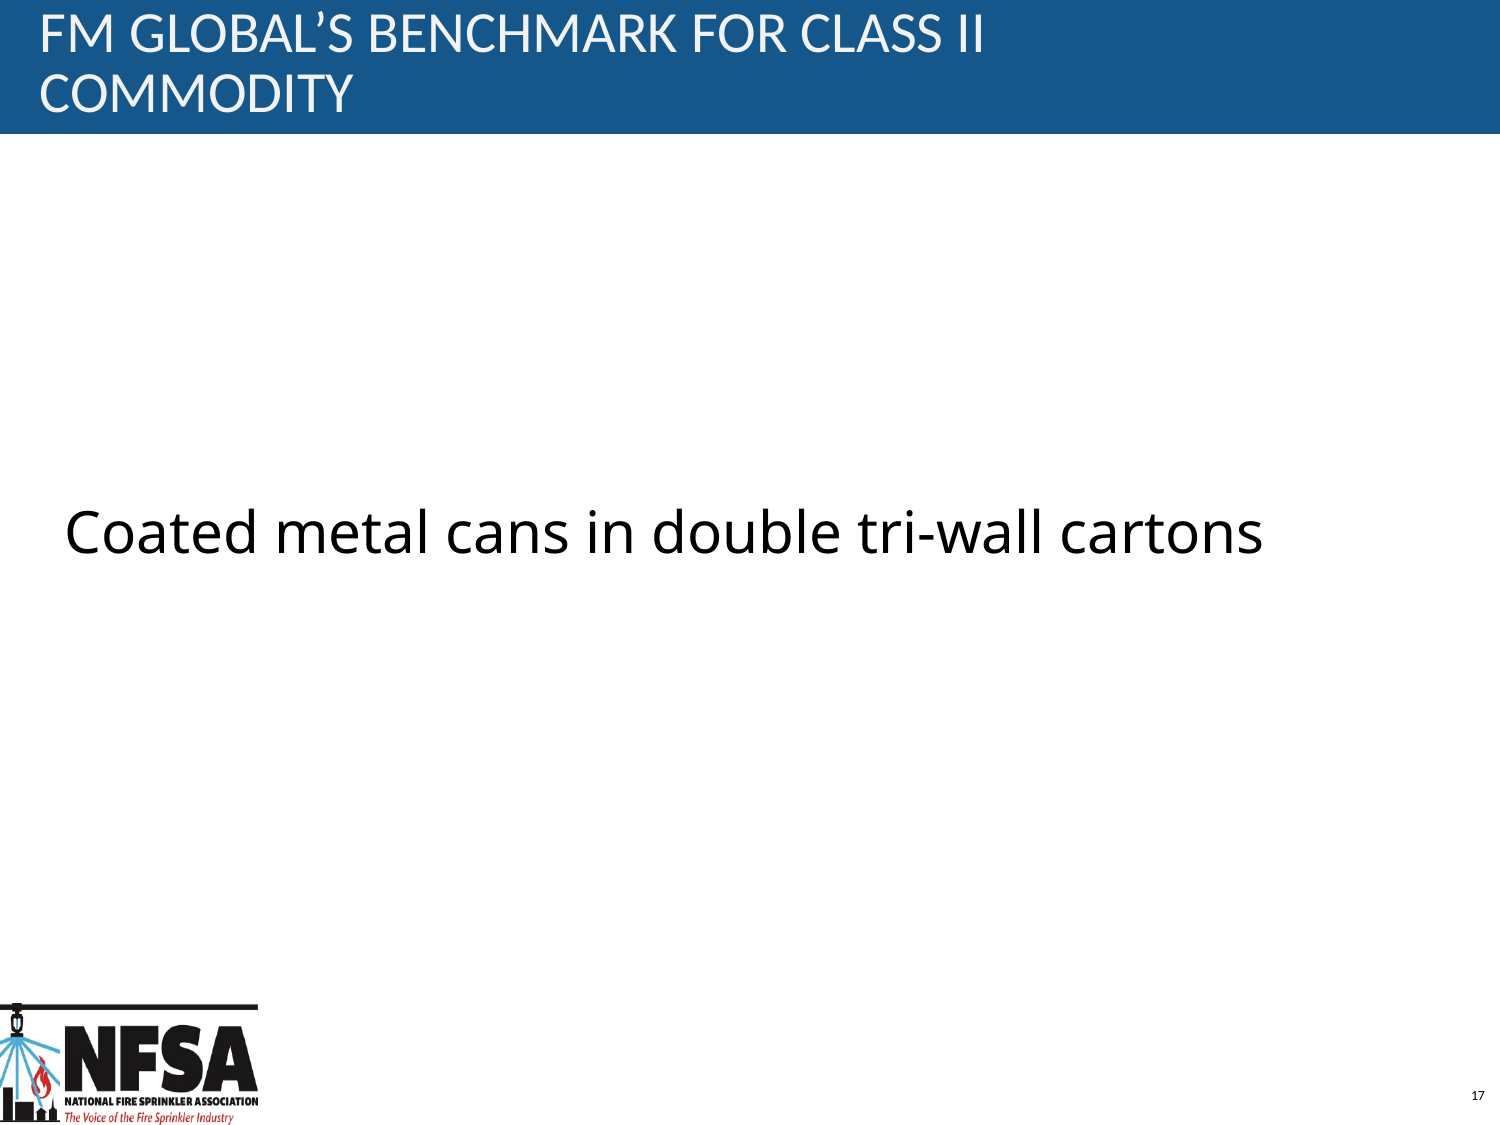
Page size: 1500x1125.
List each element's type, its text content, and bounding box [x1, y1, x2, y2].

text_box Coated metal cans in double tri-wall cartons [50, 487, 1438, 573]
title FM Global’s Benchmark for Class II Commodity [24, 50, 1138, 150]
picture [0, 1003, 258, 1125]
slide_number 17 [1440, 1065, 1500, 1125]
